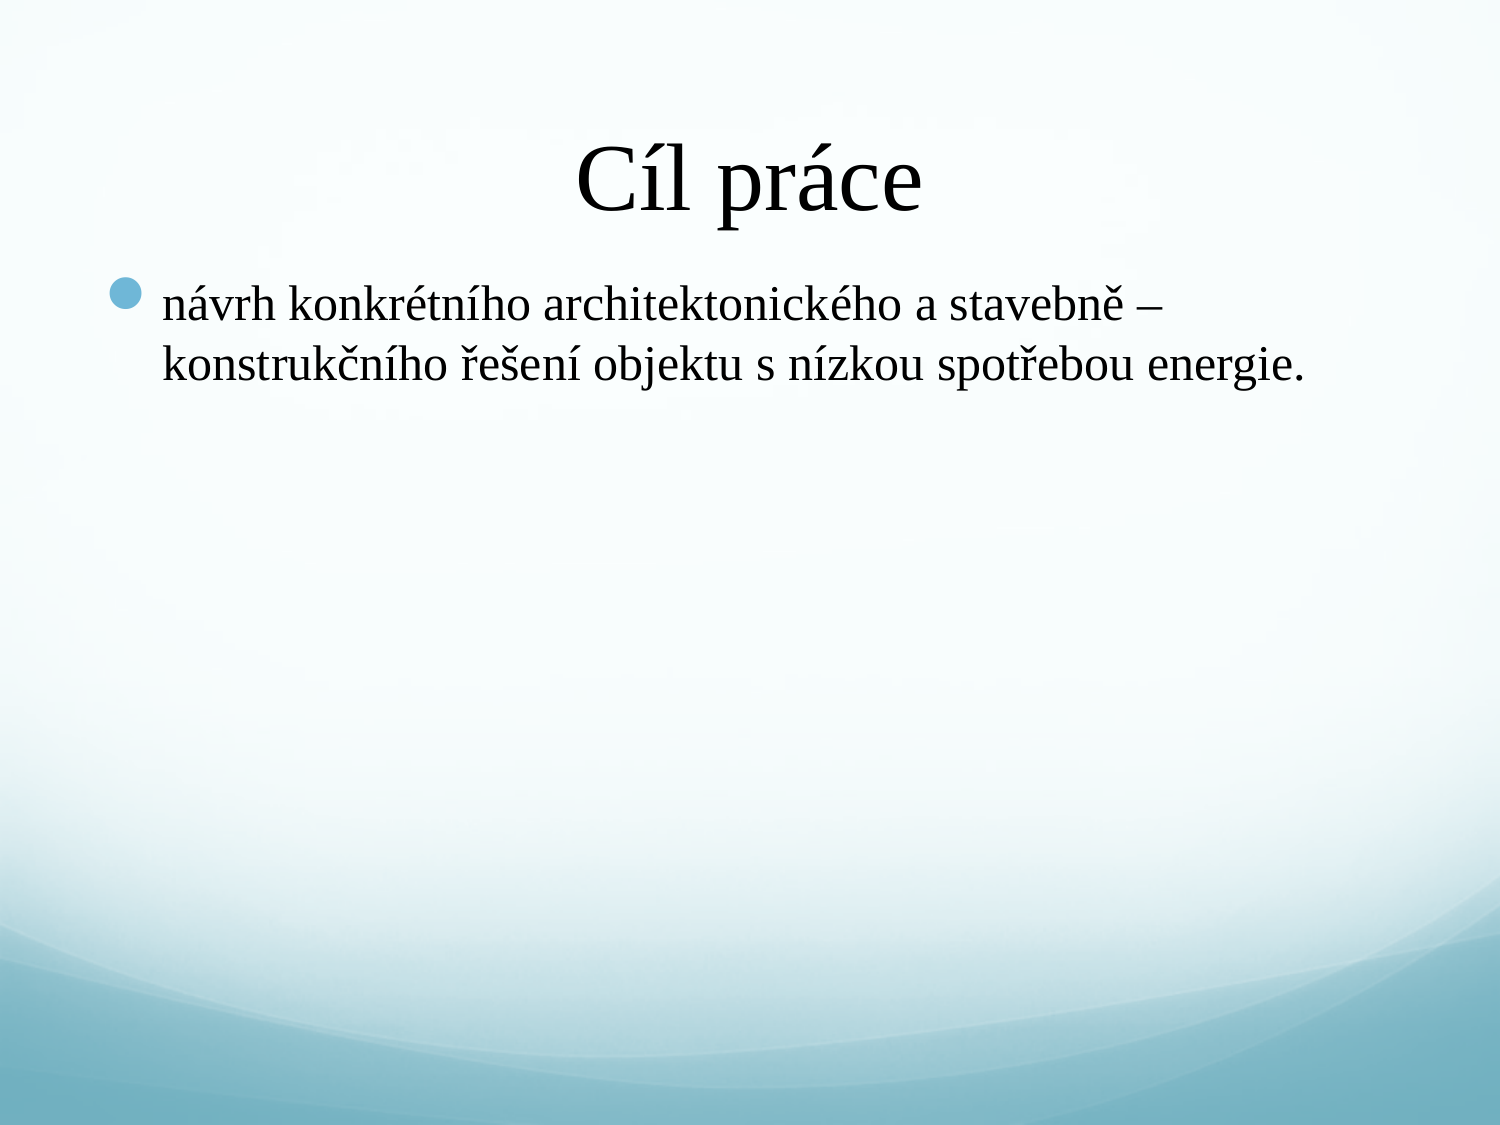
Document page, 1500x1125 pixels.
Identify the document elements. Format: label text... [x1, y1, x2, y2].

title Cíl práce [90, 17, 1410, 237]
list návrh konkrétního architektonického a stavebně – konstrukčního řešení objektu s nízkou spotřebou energie. [90, 262, 1410, 975]
